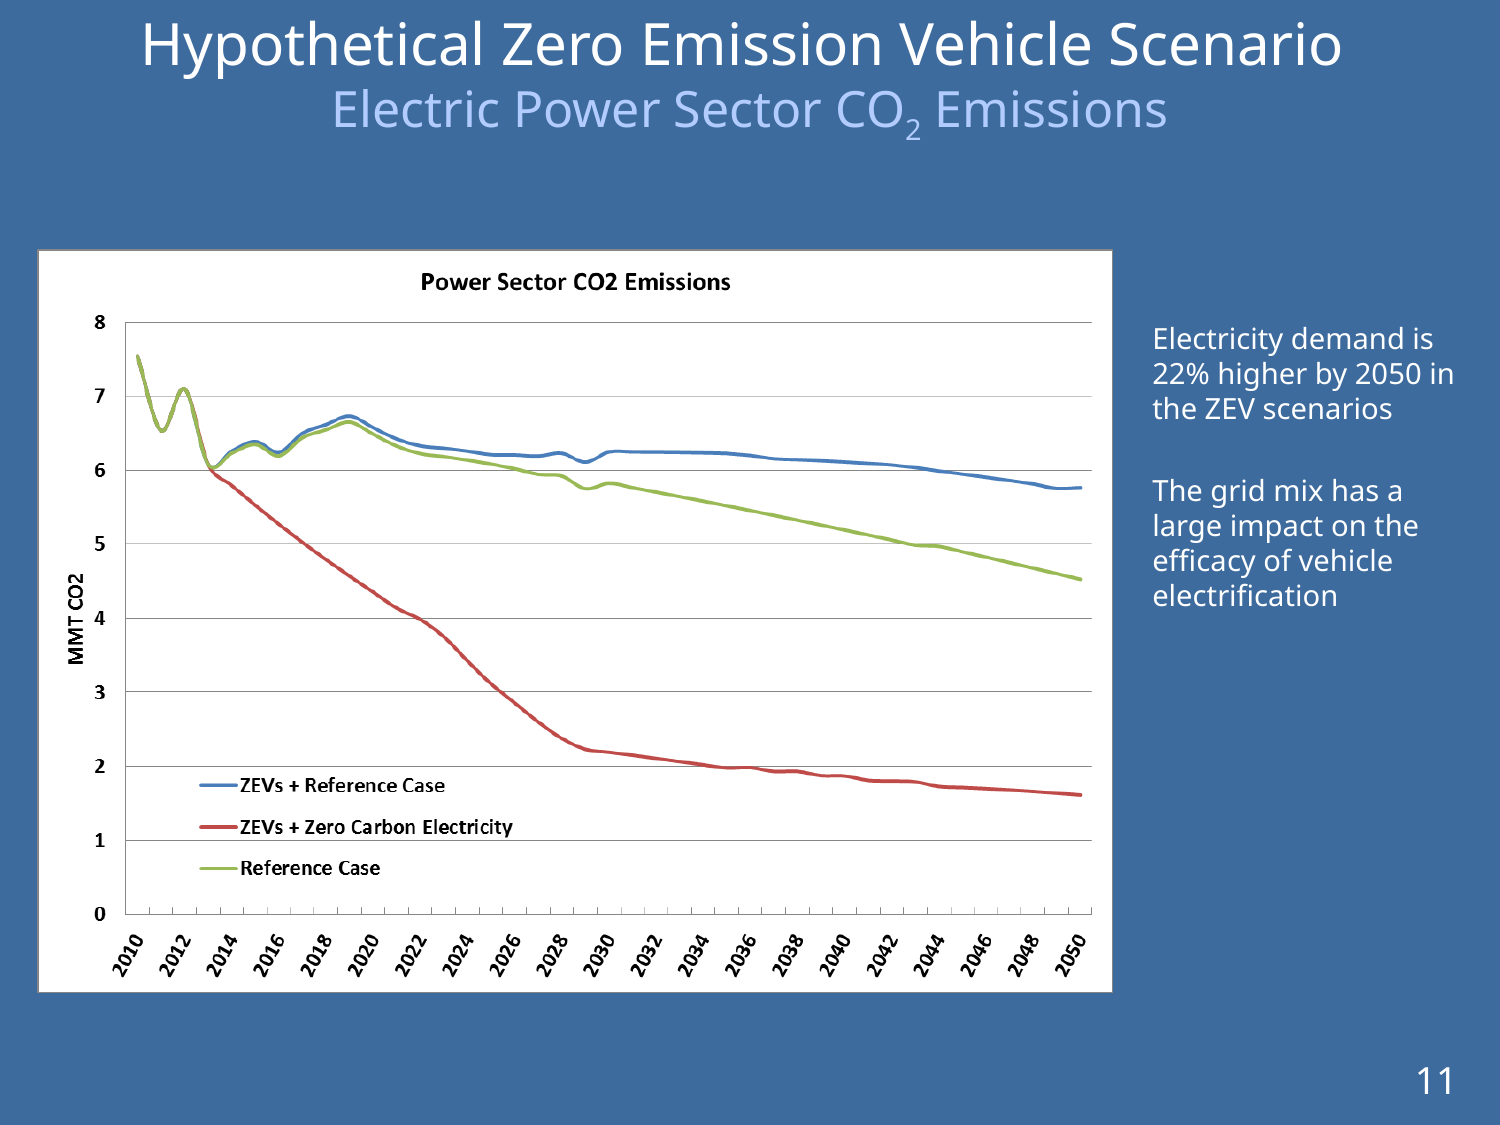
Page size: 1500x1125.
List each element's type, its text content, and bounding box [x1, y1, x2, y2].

list Electricity demand is 22% higher by 2050 in the ZEV scenarios The grid mix has a large impact on the efficacy of vehicle electrification [1137, 312, 1488, 1033]
slide_number 11 [1400, 1050, 1500, 1110]
picture [35, 248, 1115, 995]
title Hypothetical Zero Emission Vehicle Scenario Electric Power Sector CO2 Emissions [0, 0, 1500, 188]
